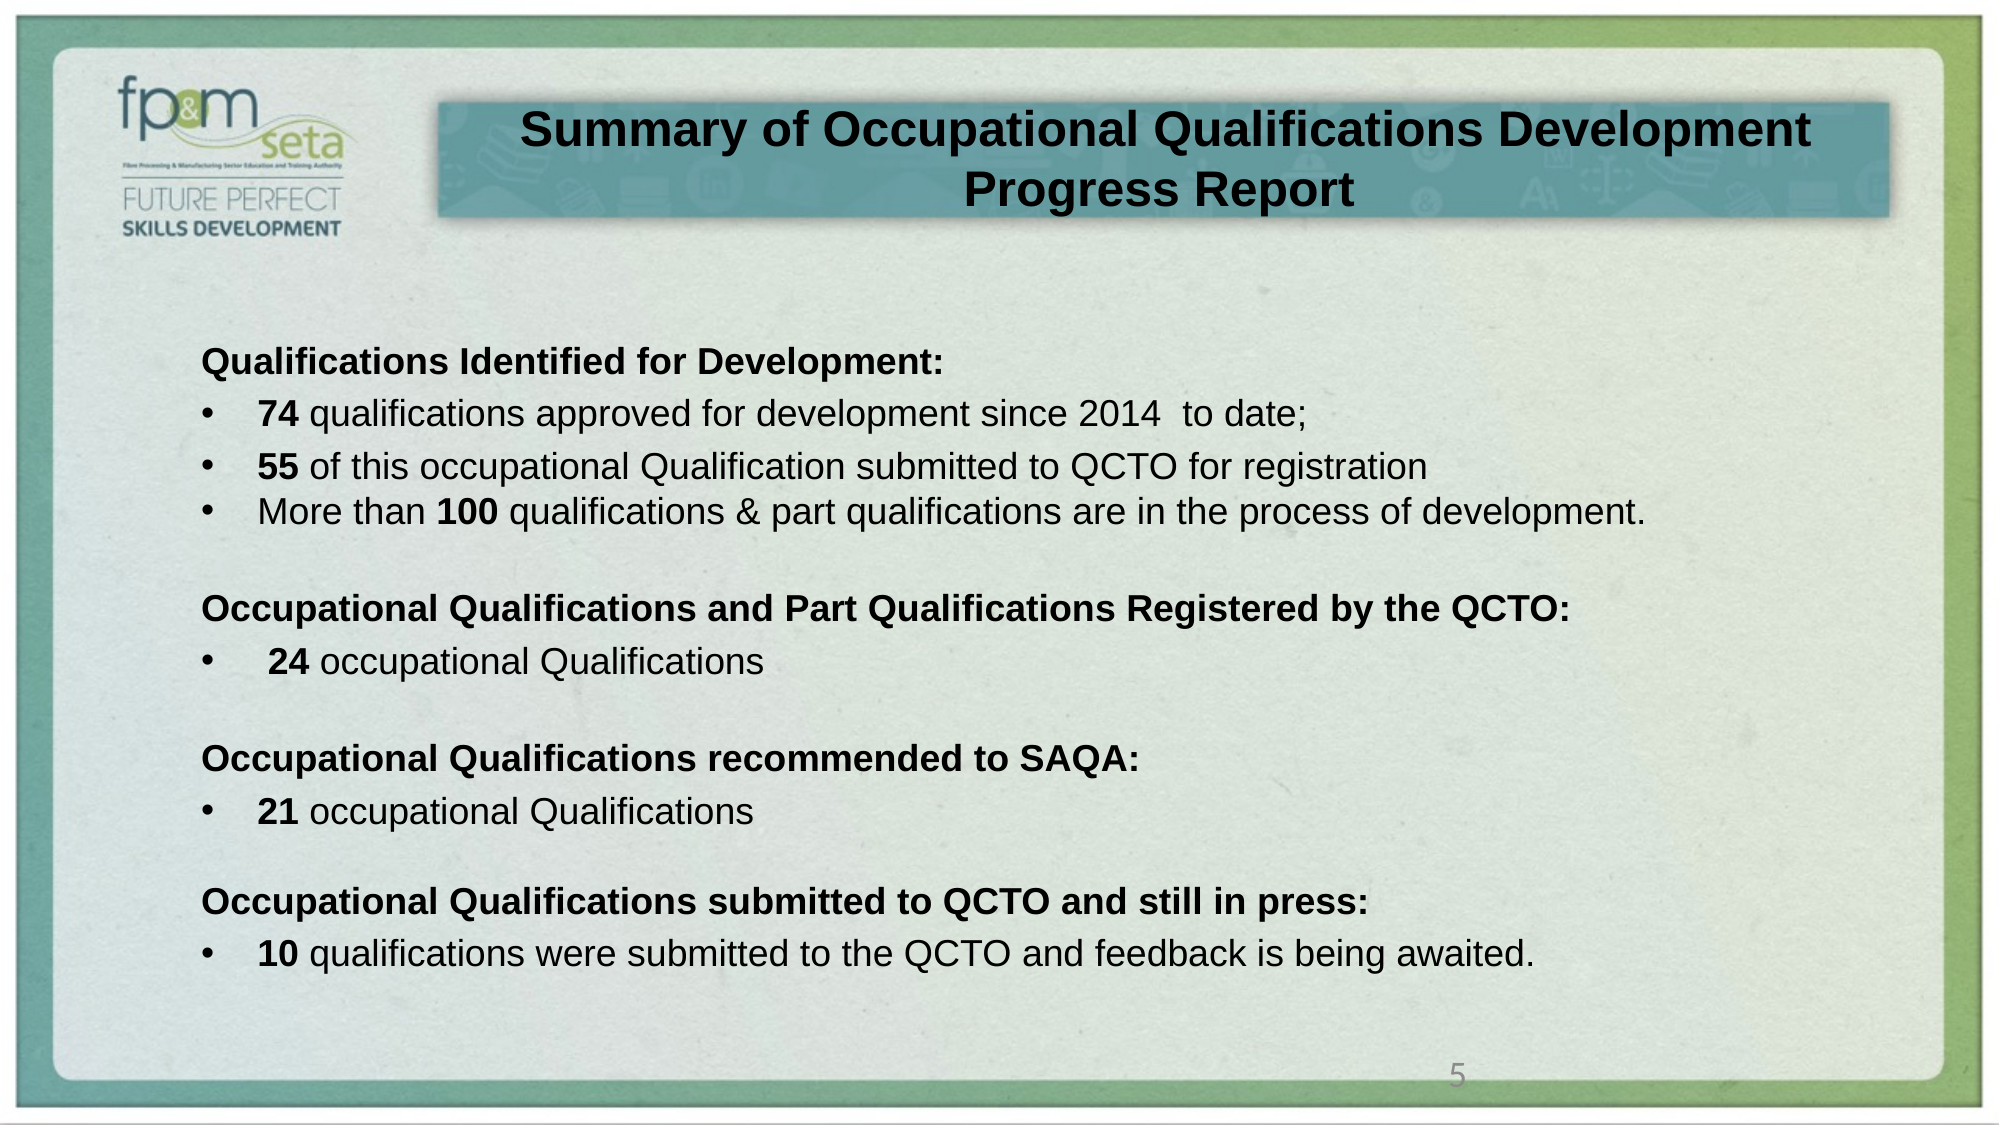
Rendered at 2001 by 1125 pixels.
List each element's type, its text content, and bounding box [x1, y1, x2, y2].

title Summary of Occupational Qualifications Development Progress Report [432, 89, 1900, 232]
list Qualifications Identified for Development: 74 qualifications approved for development since 2014 to date; 55 of this occupational Qualification submitted to QCTO for registration More than 100 qualifications & part qualifications are in the process of development. Occupational Qualifications and Part Qualifications Registered by the QCTO: 24 occupational Qualifications Occupational Qualifications recommended to SAQA: 21 occupational Qualifications Occupational Qualifications submitted to QCTO and still in press: 10 qualifications were submitted to the QCTO and feedback is being awaited. [186, 329, 1764, 1071]
slide_number 5 [1433, 1042, 1900, 1103]
picture [0, 0, 1999, 1125]
